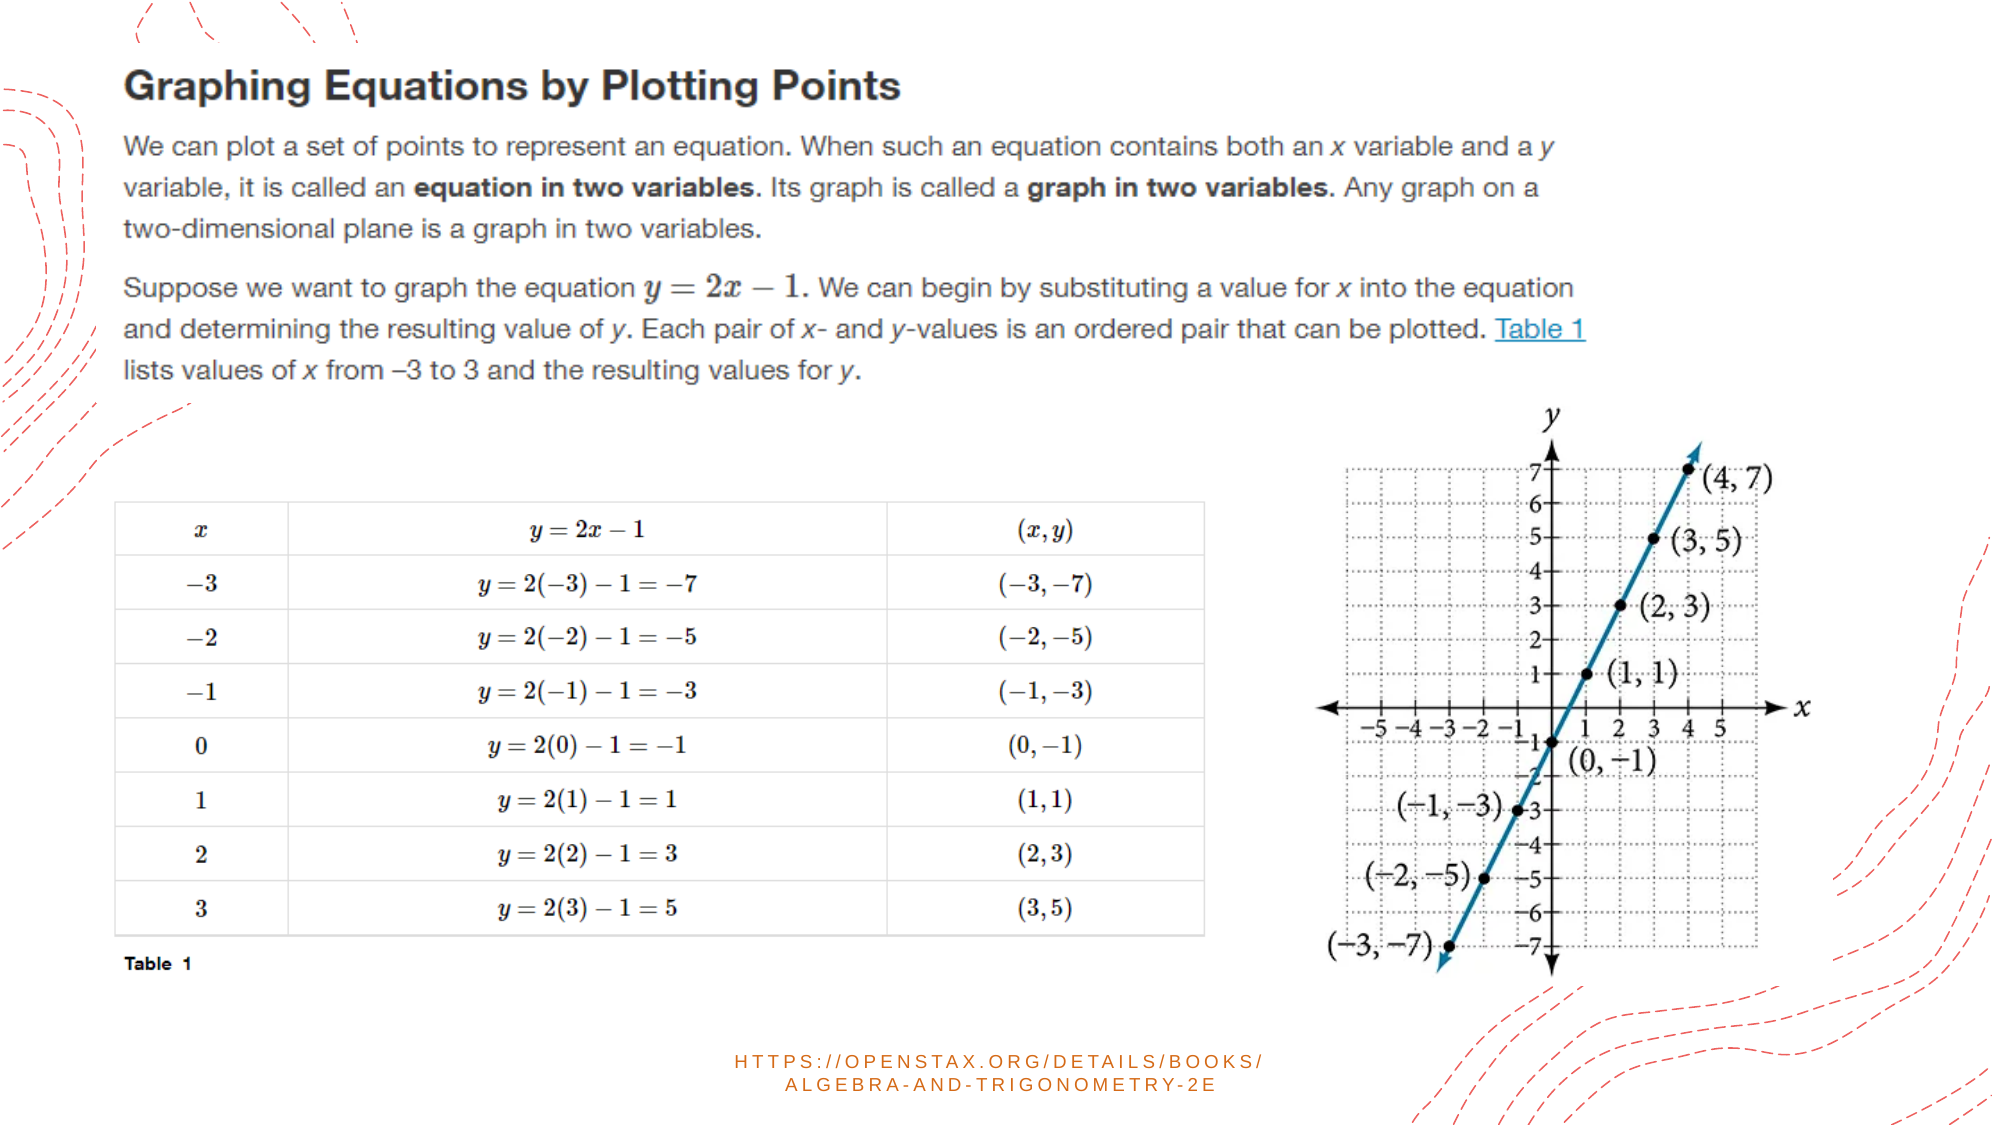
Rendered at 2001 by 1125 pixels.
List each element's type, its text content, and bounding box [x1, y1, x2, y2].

footer https://openstax.org/details/books/algebra-and-trigonometry-2e [662, 1042, 1338, 1103]
picture [96, 487, 1229, 986]
picture [96, 43, 1833, 986]
